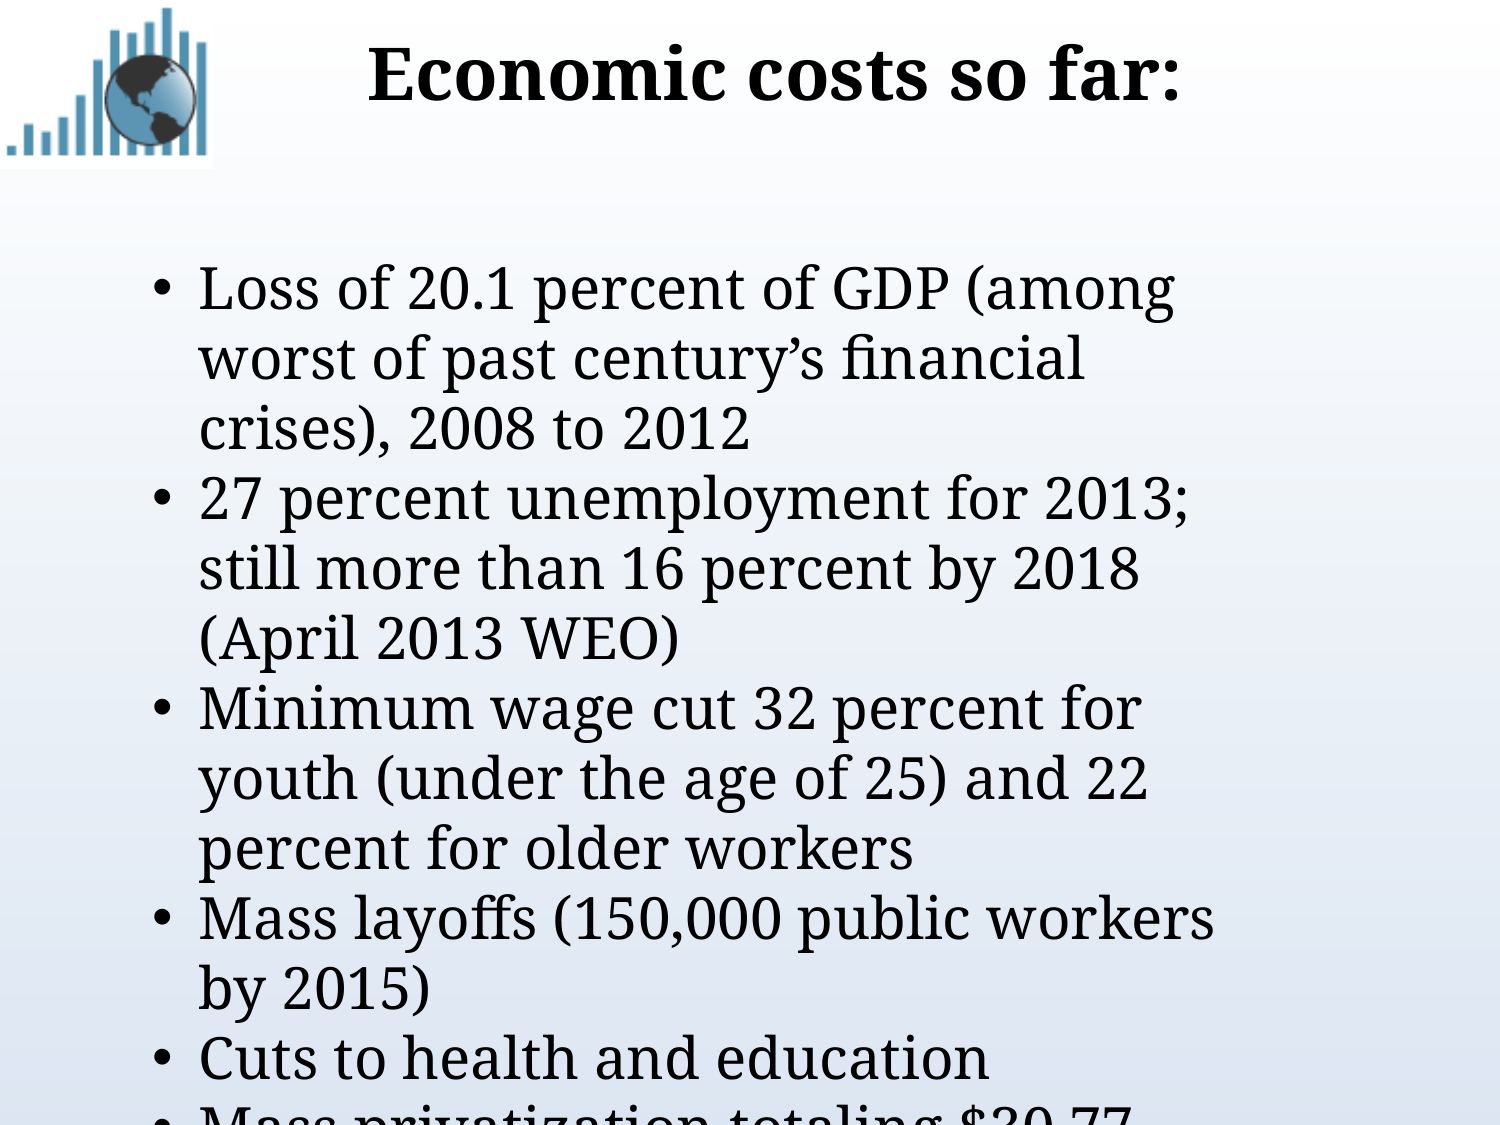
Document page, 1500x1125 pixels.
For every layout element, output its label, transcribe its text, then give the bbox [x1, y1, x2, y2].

picture [0, 0, 213, 169]
text_box Economic costs so far: [352, 19, 1198, 123]
text_box Loss of 20.1 percent of GDP (among worst of past century’s financial crises), 2008 to 2012 27 percent unemployment for 2013; still more than 16 percent by 2018 (April 2013 WEO) Minimum wage cut 32 percent for youth (under the age of 25) and 22 percent for older workers Mass layoffs (150,000 public workers by 2015) Cuts to health and education Mass privatization totaling $30.77 billion projected ($2.09 billion realized to date). [137, 244, 1307, 1125]
